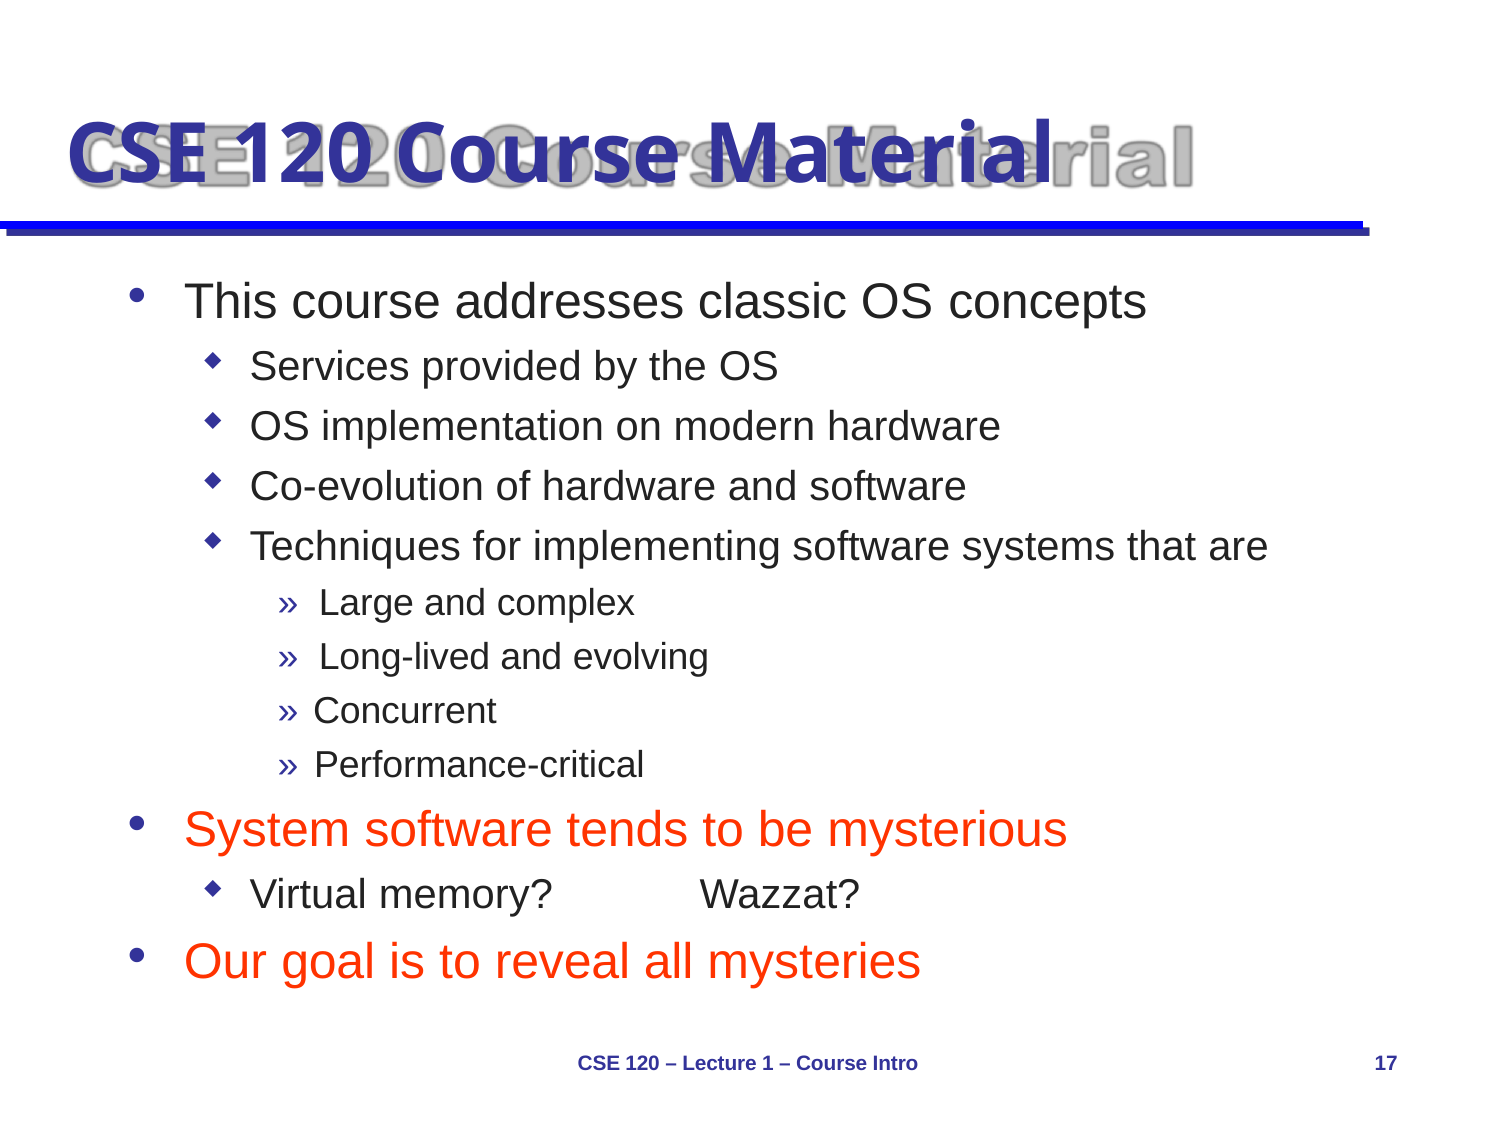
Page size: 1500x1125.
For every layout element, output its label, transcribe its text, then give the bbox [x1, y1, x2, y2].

picture [1251, 227, 1373, 236]
text_box This course addresses classic OS concepts Services provided by the OS OS implementation on modern hardware Co-evolution of hardware and software Techniques for implementing software systems that are » Large and complex » Long-lived and evolving » Concurrent » Performance-critical System software tends to be mysterious Virtual memory? Wazzat? Our goal is to reveal all mysteries [125, 268, 1272, 989]
footer CSE 120 – Lecture 1 – Course Intro [575, 1049, 925, 1125]
picture [6, 229, 13, 236]
title CSE 120 Course Material [63, 99, 1196, 288]
slide_number 17 [1370, 1049, 1402, 1125]
text_box [13, 78, 1251, 262]
